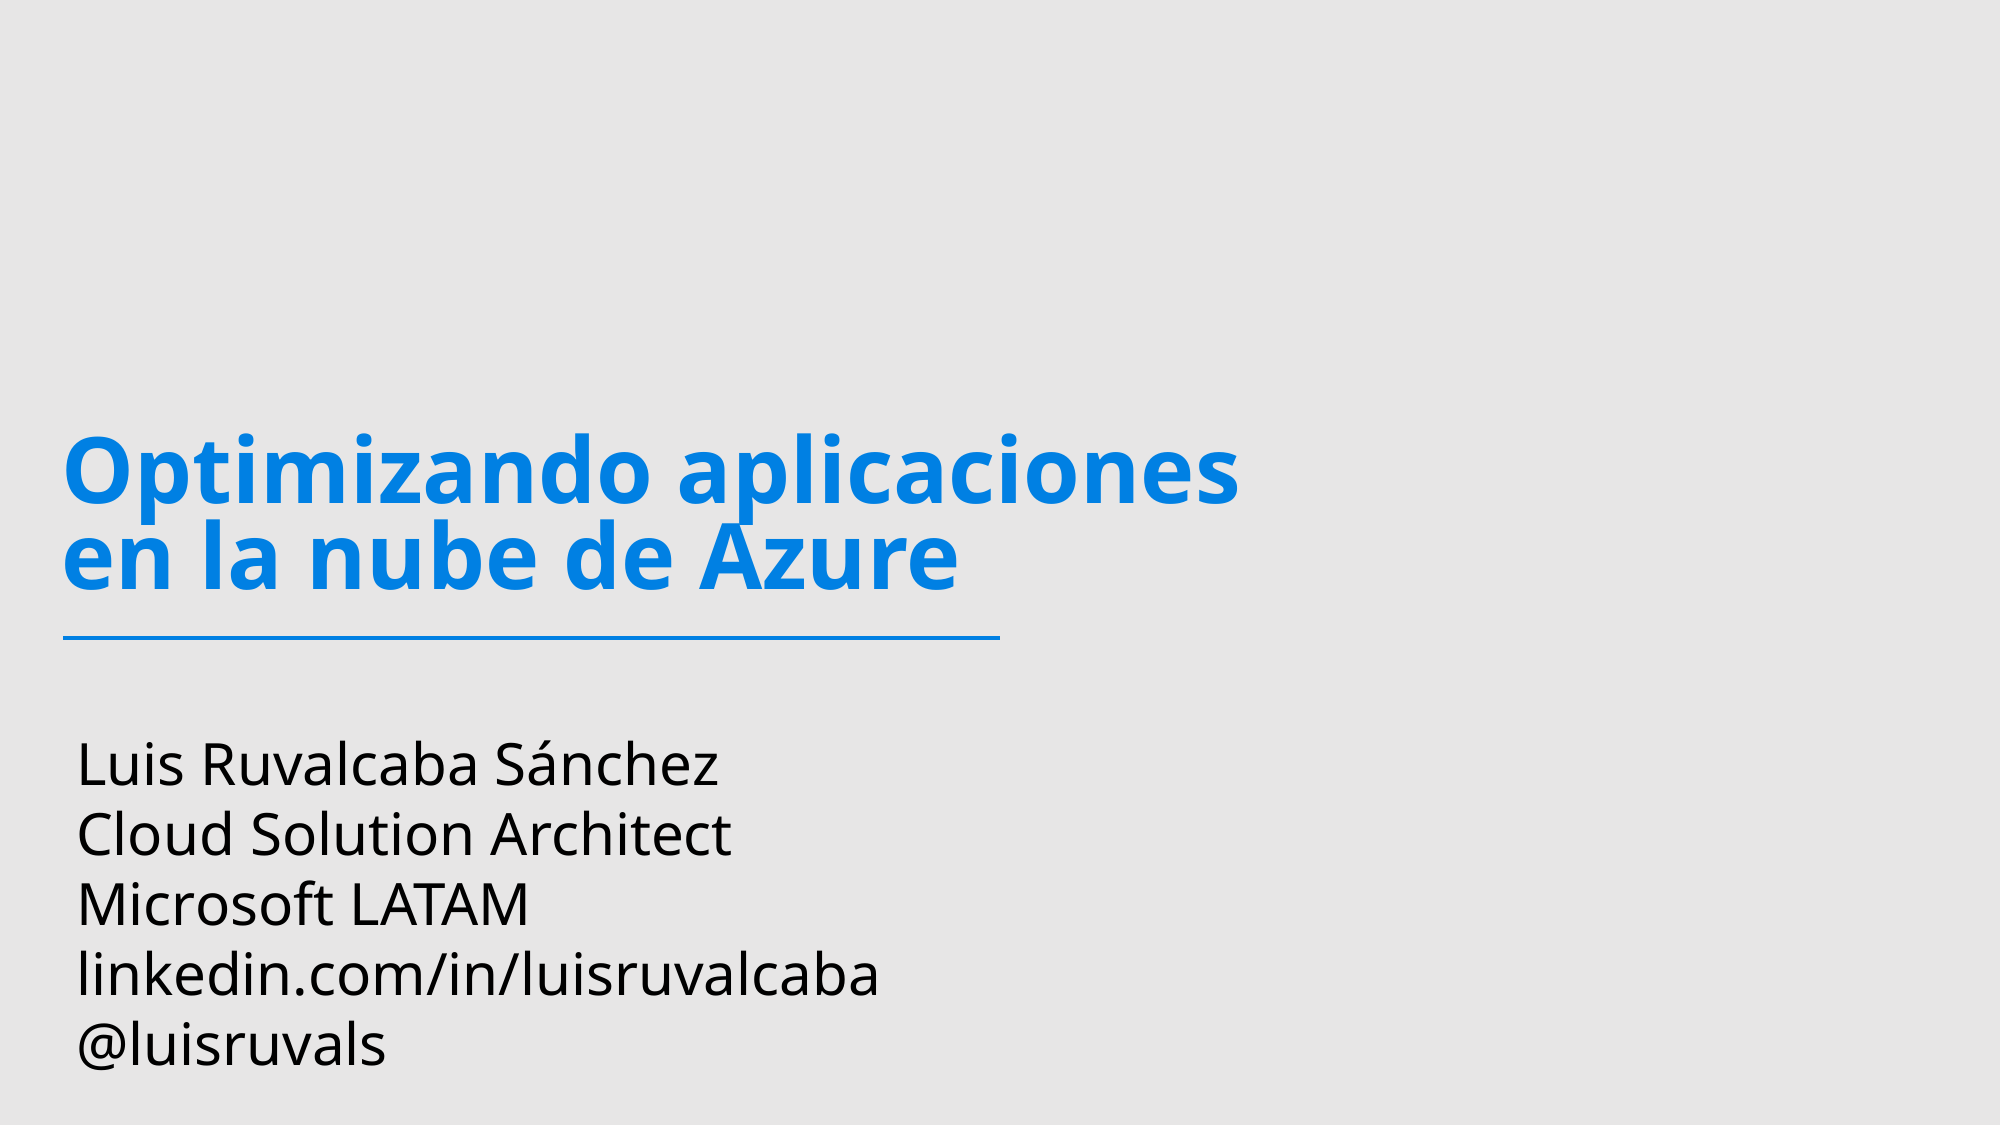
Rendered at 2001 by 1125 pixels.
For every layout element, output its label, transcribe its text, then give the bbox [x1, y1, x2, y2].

text_box Optimizando aplicaciones en la nube de Azure [46, 429, 1380, 615]
text_box Luis Ruvalcaba Sánchez Cloud Solution Architect Microsoft LATAM linkedin.com/in/luisruvalcaba @luisruvals [61, 719, 1002, 1085]
